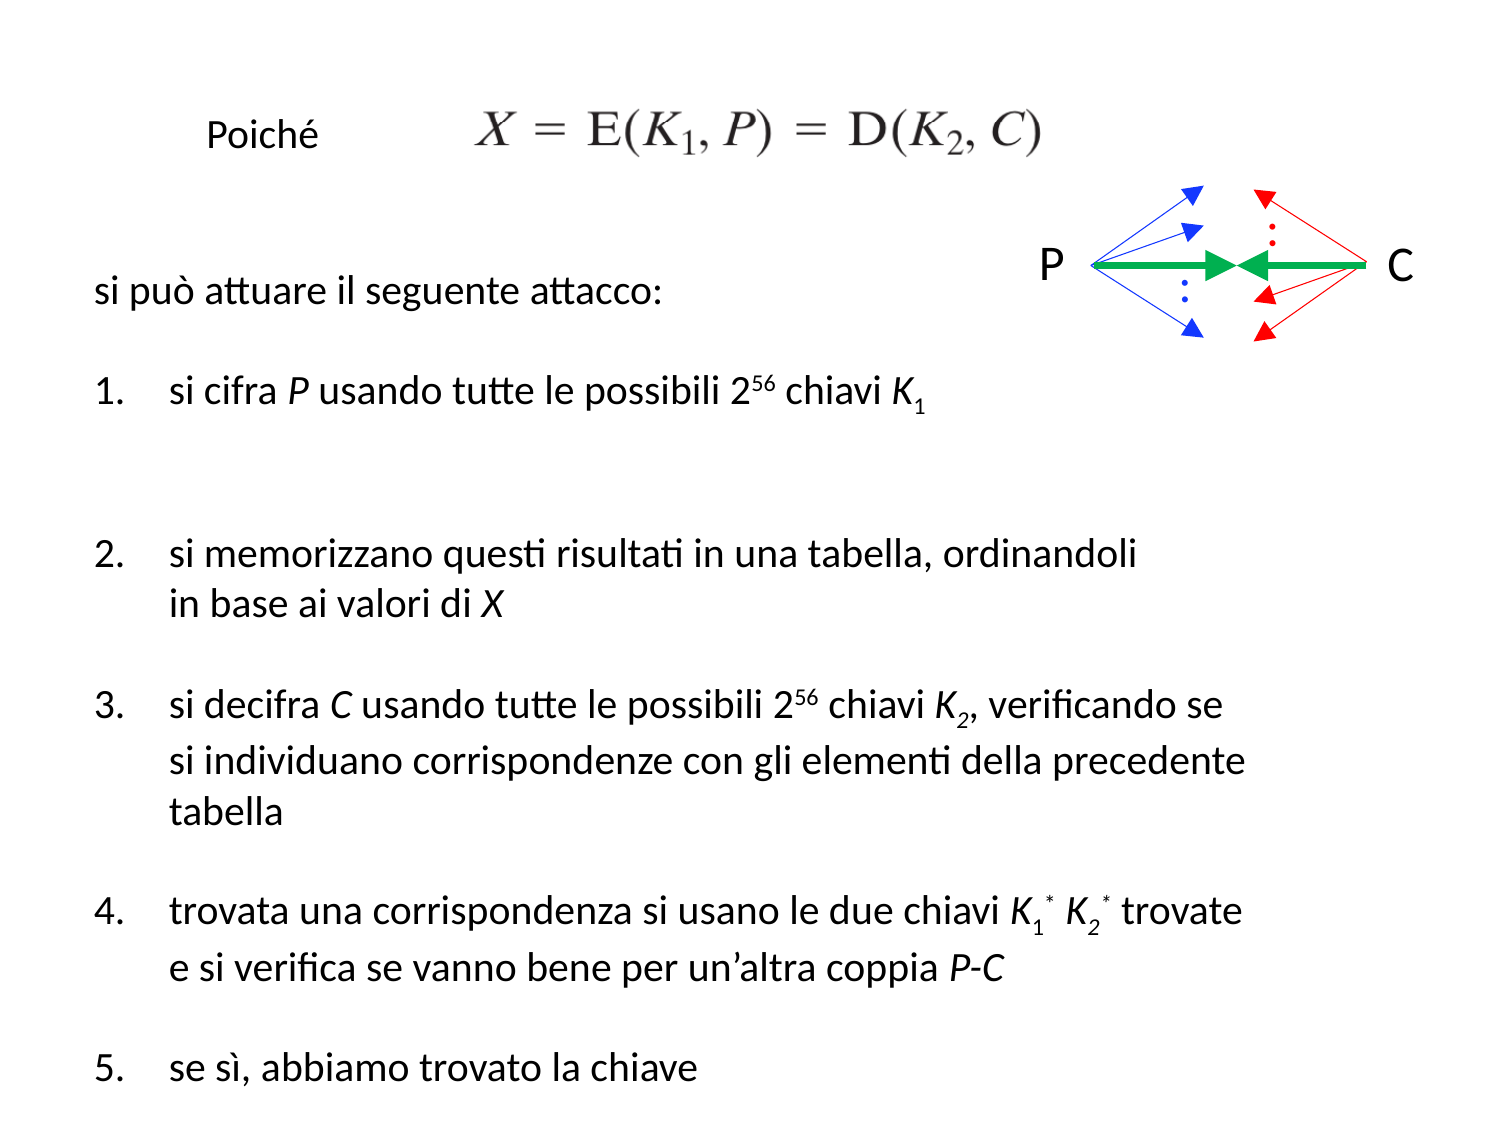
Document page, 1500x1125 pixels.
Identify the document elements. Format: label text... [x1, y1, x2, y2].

picture [453, 80, 1067, 184]
text_box si può attuare il seguente attacco: si cifra P usando tutte le possibili 256 chiavi K1 si memorizzano questi risultati in una tabella, ordinandoli in base ai valori di X si decifra C usando tutte le possibili 256 chiavi K2, verificando se si individuano corrispondenze con gli elementi della precedente tabella trovata una corrispondenza si usano le due chiavi K1* K2* trovate e si verifica se vanno bene per un’altra coppia P-C se sì, abbiamo trovato la chiave [79, 255, 1262, 1098]
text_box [1250, 189, 1430, 342]
text_box Poiché [191, 99, 335, 164]
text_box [1023, 185, 1208, 338]
